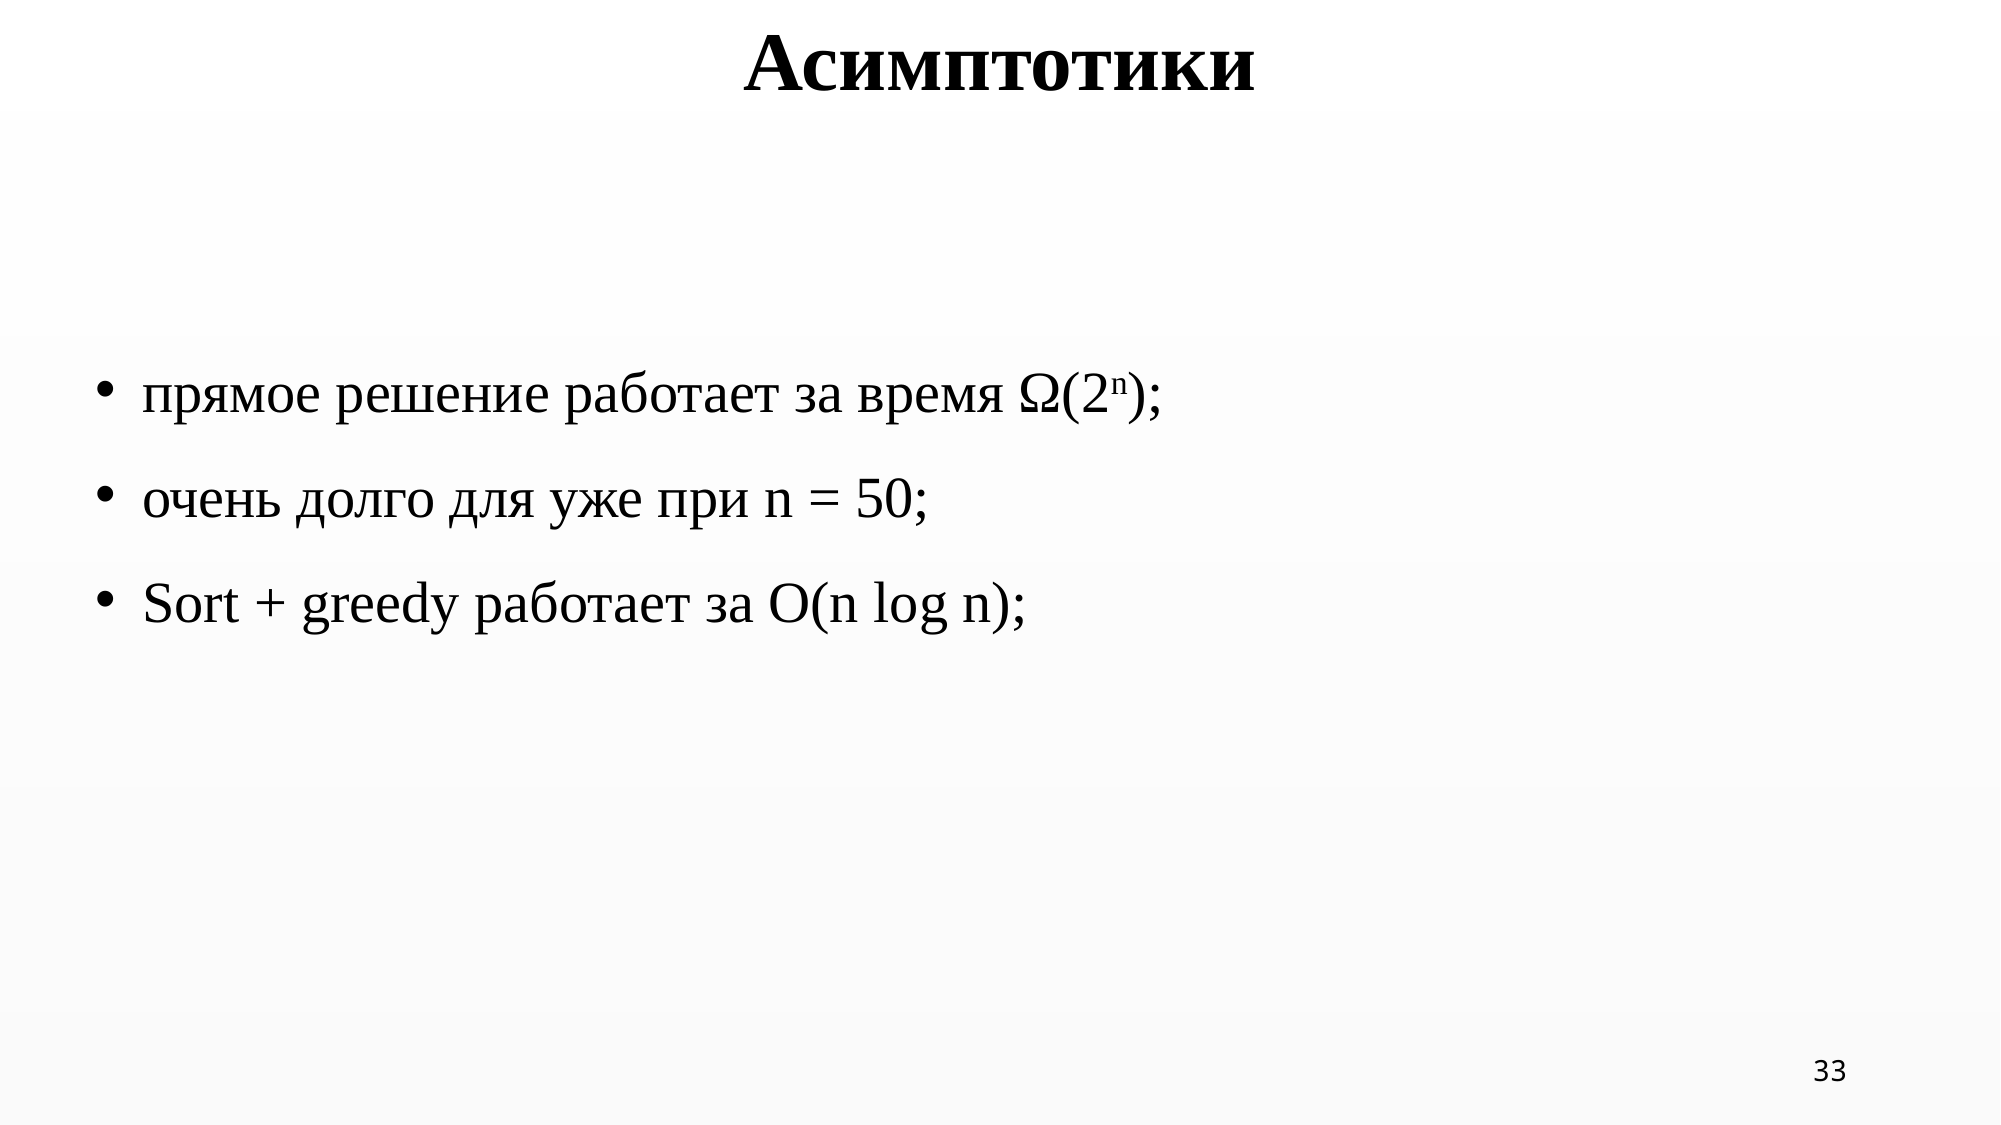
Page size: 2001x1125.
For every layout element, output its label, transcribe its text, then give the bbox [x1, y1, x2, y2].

text_box Асимптотики [0, 0, 2000, 115]
slide_number 33 [1412, 1042, 1863, 1103]
text_box прямое решение работает за время Ω(2n); очень долго для уже при n = 50; Sort + greedy работает за O(n log n); [80, 311, 1409, 642]
